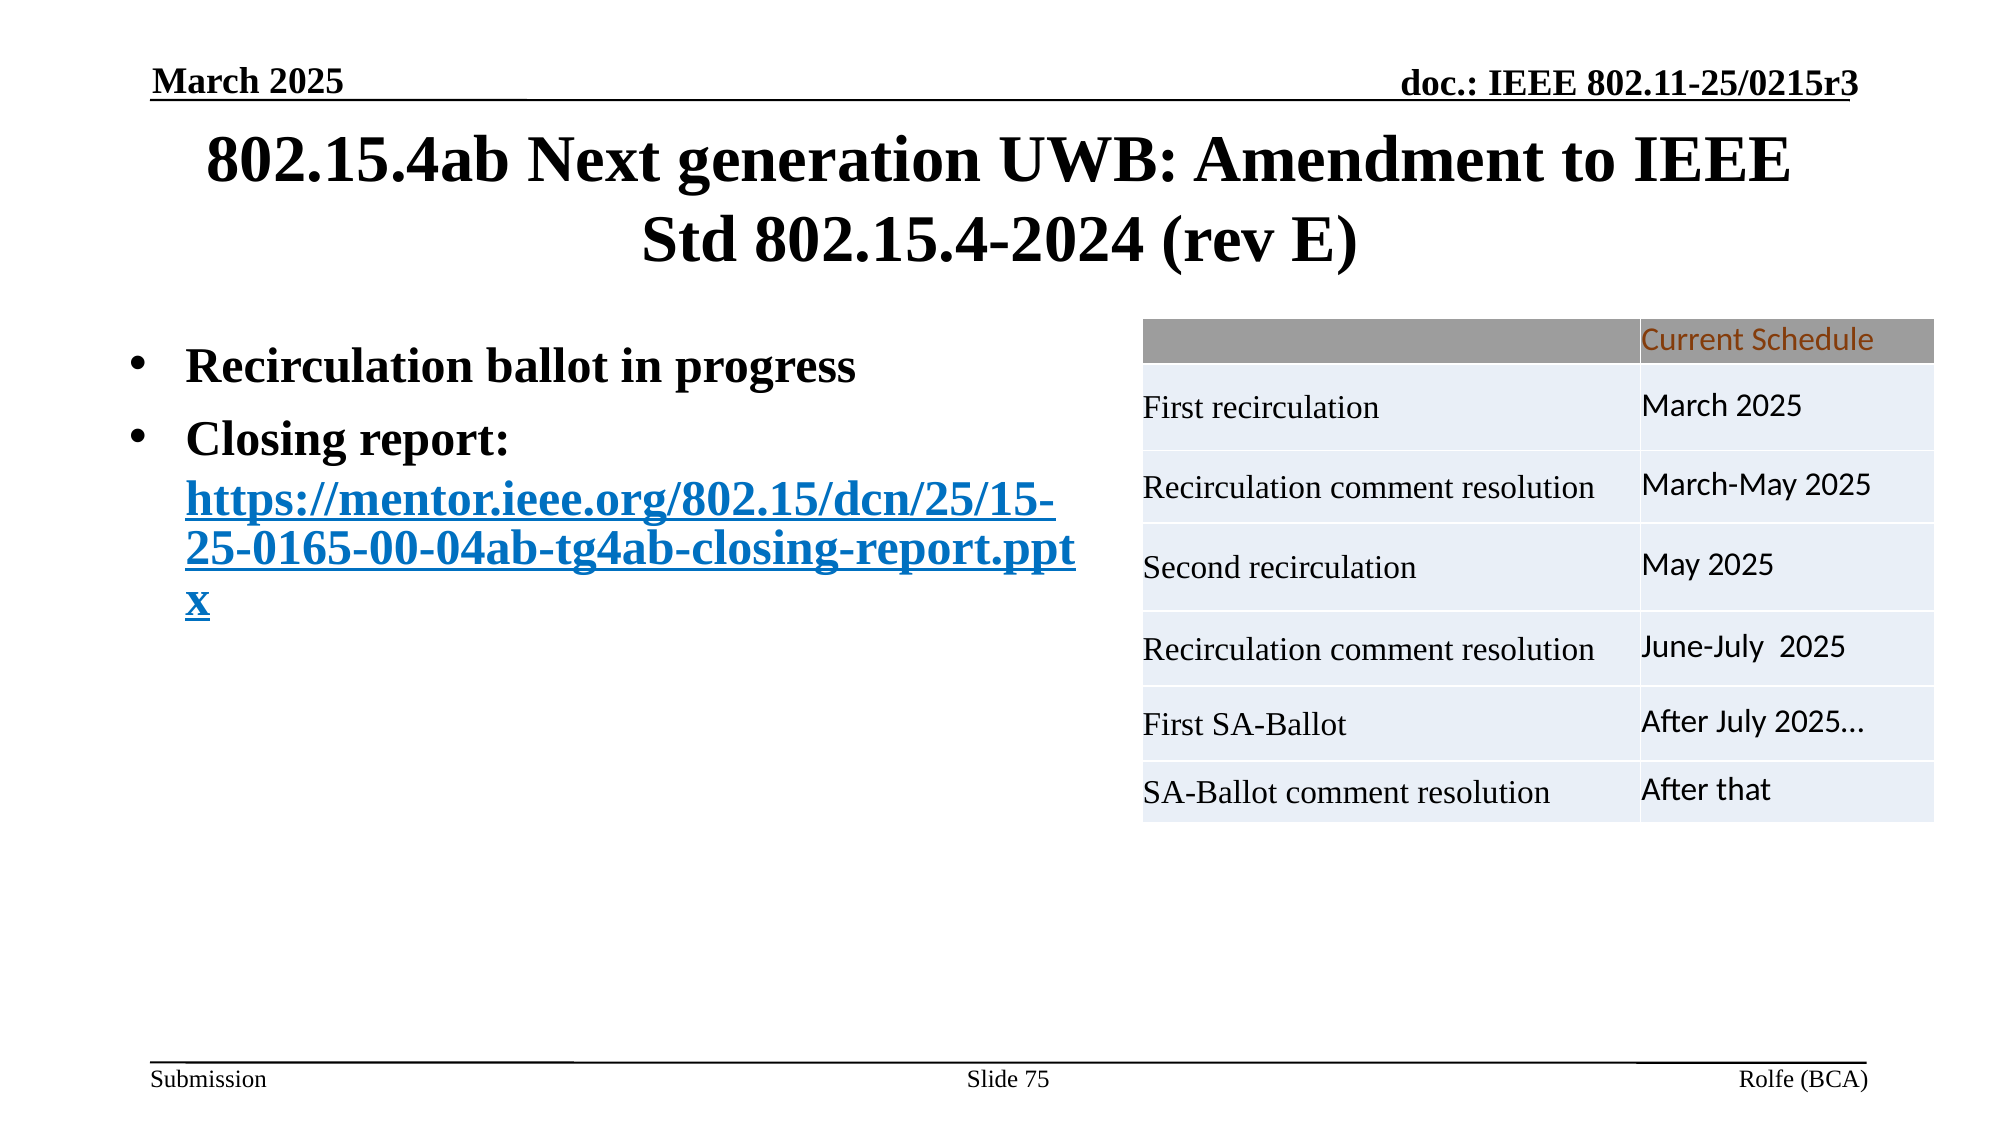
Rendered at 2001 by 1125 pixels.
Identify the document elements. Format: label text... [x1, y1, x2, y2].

text_box March 2025 [137, 48, 548, 94]
table_cell After July 2025… [1641, 687, 1934, 760]
table_cell Second recirculation [1143, 524, 1640, 610]
table_cell March-May 2025 [1641, 451, 1934, 522]
footer Rolfe (BCA) [1171, 1061, 1869, 1093]
table_cell First recirculation [1143, 365, 1640, 450]
table_cell May 2025 [1641, 524, 1934, 610]
table_cell SA-Ballot comment resolution [1143, 762, 1640, 822]
slide_number Slide 75 [950, 1061, 1067, 1123]
table_cell After that [1641, 762, 1934, 822]
table_cell June-July 2025 [1641, 612, 1934, 685]
table_cell First SA-Ballot [1143, 687, 1640, 760]
table_cell March 2025 [1641, 365, 1934, 450]
table_cell Recirculation comment resolution [1143, 612, 1640, 685]
table_header [1143, 319, 1640, 363]
table_header Current Schedule [1641, 319, 1934, 363]
title 802.15.4ab Next generation UWB: Amendment to IEEE Std 802.15.4-2024 (rev E) [150, 87, 1851, 303]
list Recirculation ballot in progress Closing report: https://mentor.ieee.org/802.15/dcn/25/15-25-0165-00-04ab-tg4ab-closing-report.pptx [113, 324, 1095, 1000]
table_cell Recirculation comment resolution [1143, 451, 1640, 522]
